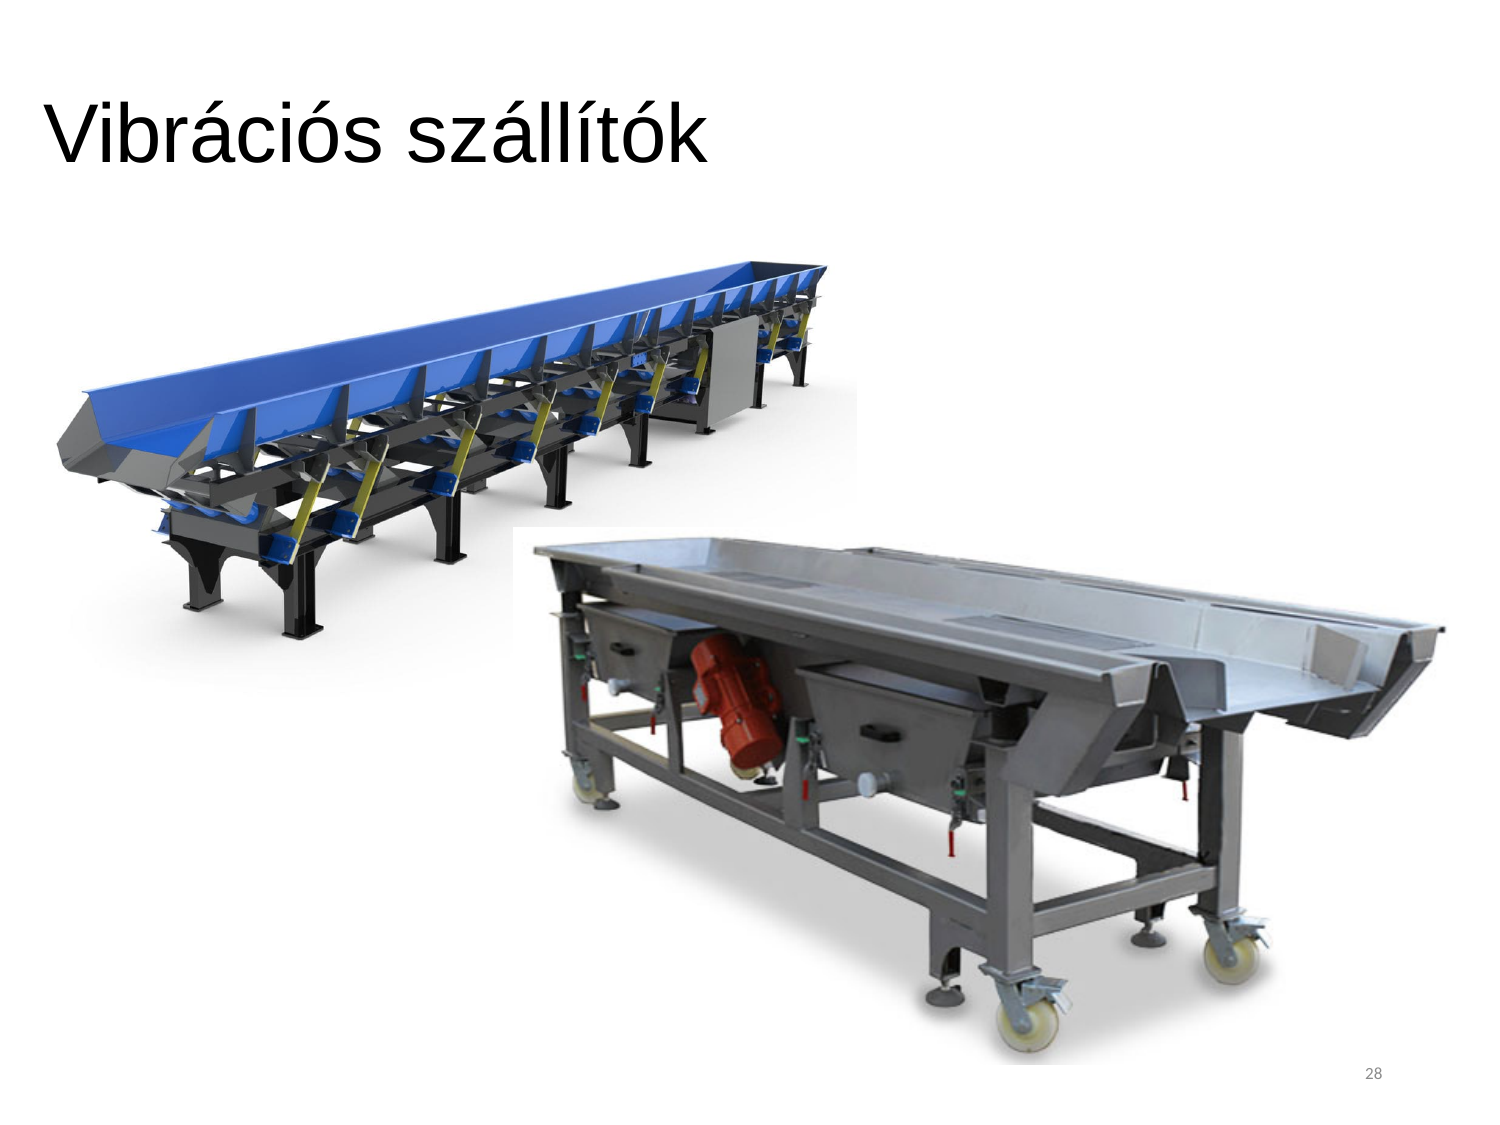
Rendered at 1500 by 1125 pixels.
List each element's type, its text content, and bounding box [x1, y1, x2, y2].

slide_number 28 [1060, 1065, 1398, 1103]
picture [29, 168, 1458, 1065]
title Vibrációs szállítók [17, 41, 1436, 230]
